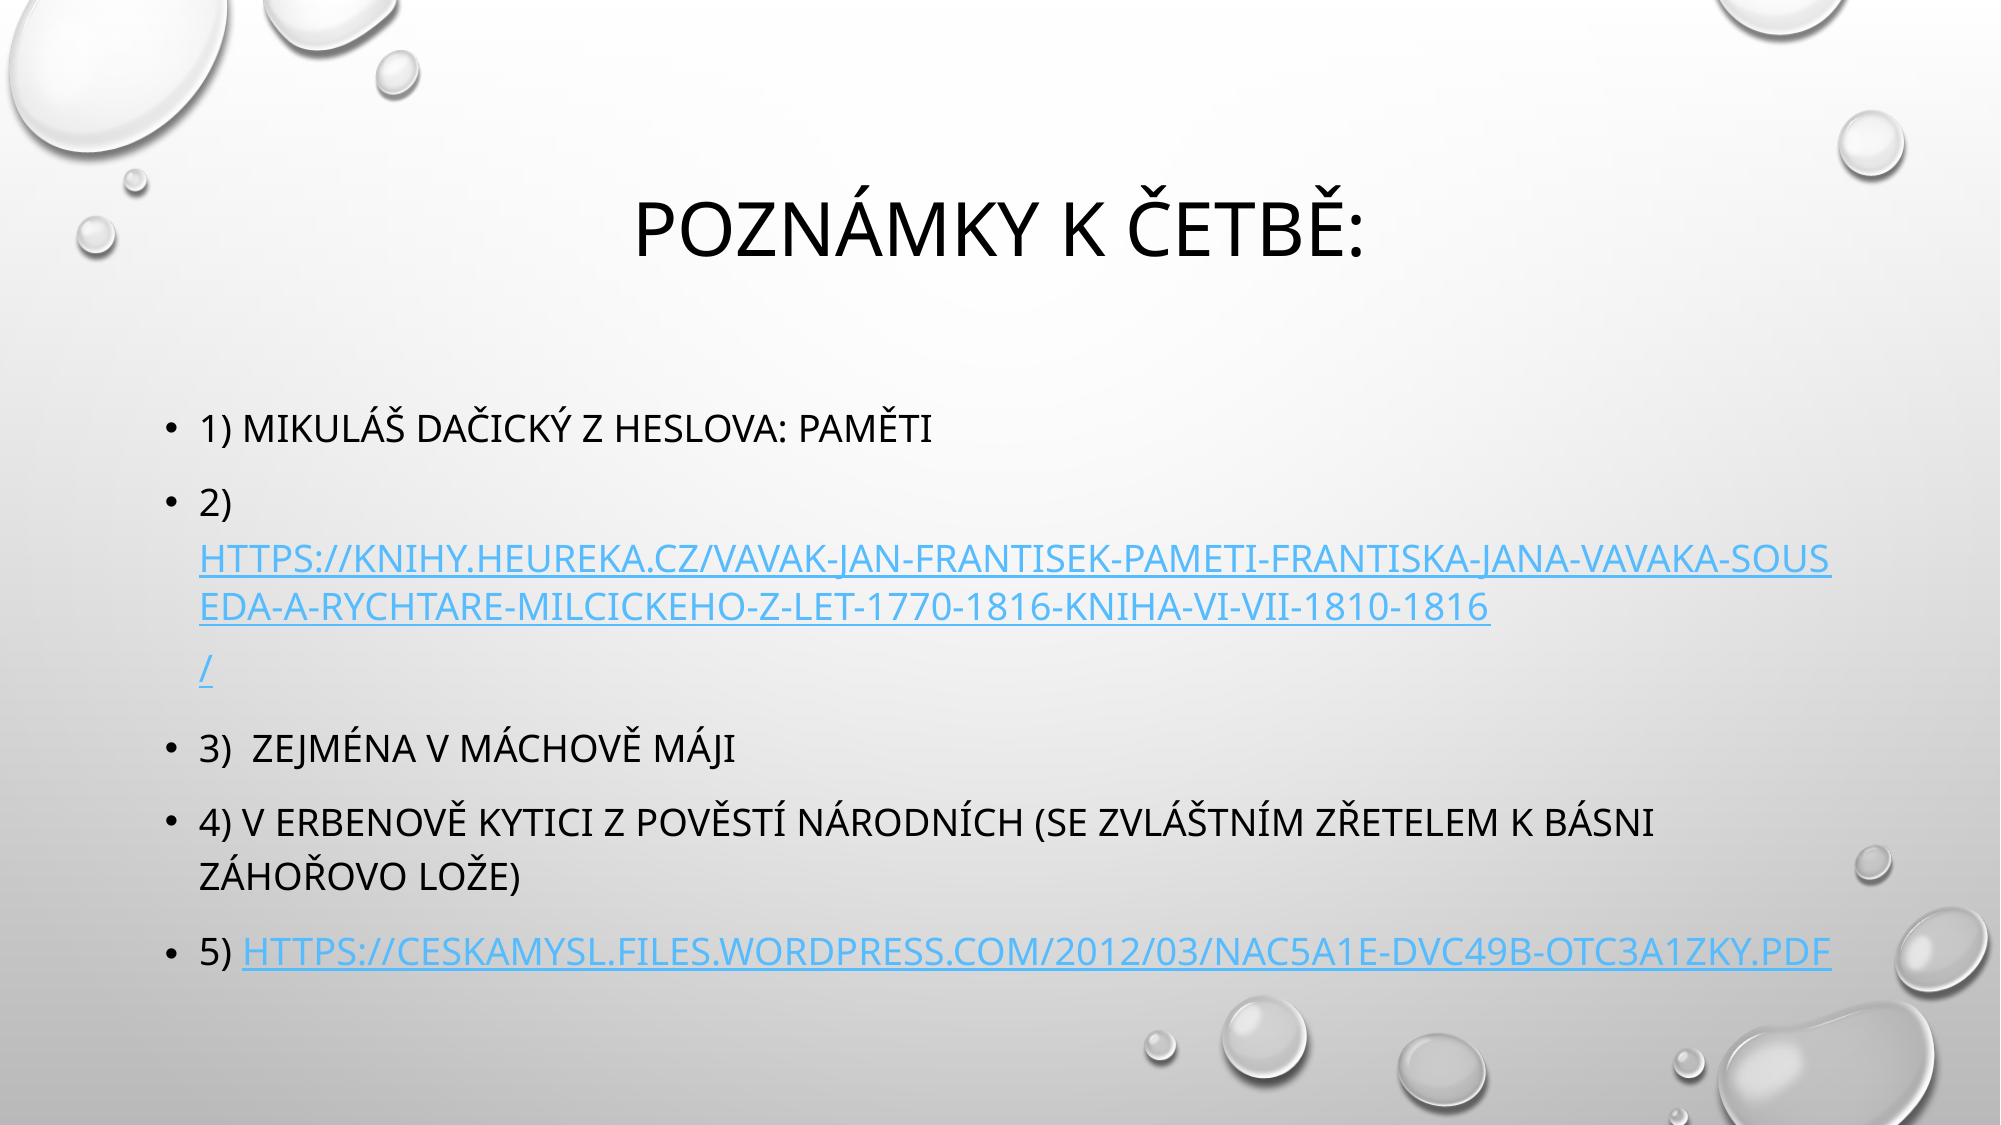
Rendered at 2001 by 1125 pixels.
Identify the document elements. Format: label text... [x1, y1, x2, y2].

list 1) Mikuláš Dačický z Heslova: Paměti 2) https://knihy.heureka.cz/vavak-jan-frantisek-pameti-frantiska-jana-vavaka-souseda-a-rychtare-milcickeho-z-let-1770-1816-kniha-vi-vii-1810-1816/ 3) zejména v Máchově Máji 4) v Erbenově Kytici z pověstí národních (se zvláštním zřetelem k básni Záhořovo lože) 5) https://ceskamysl.files.wordpress.com/2012/03/nac5a1e-dvc49b-otc3a1zky.pdf [149, 388, 1850, 950]
title Poznámky k četbě: [149, 101, 1851, 364]
picture [0, 0, 2000, 1125]
